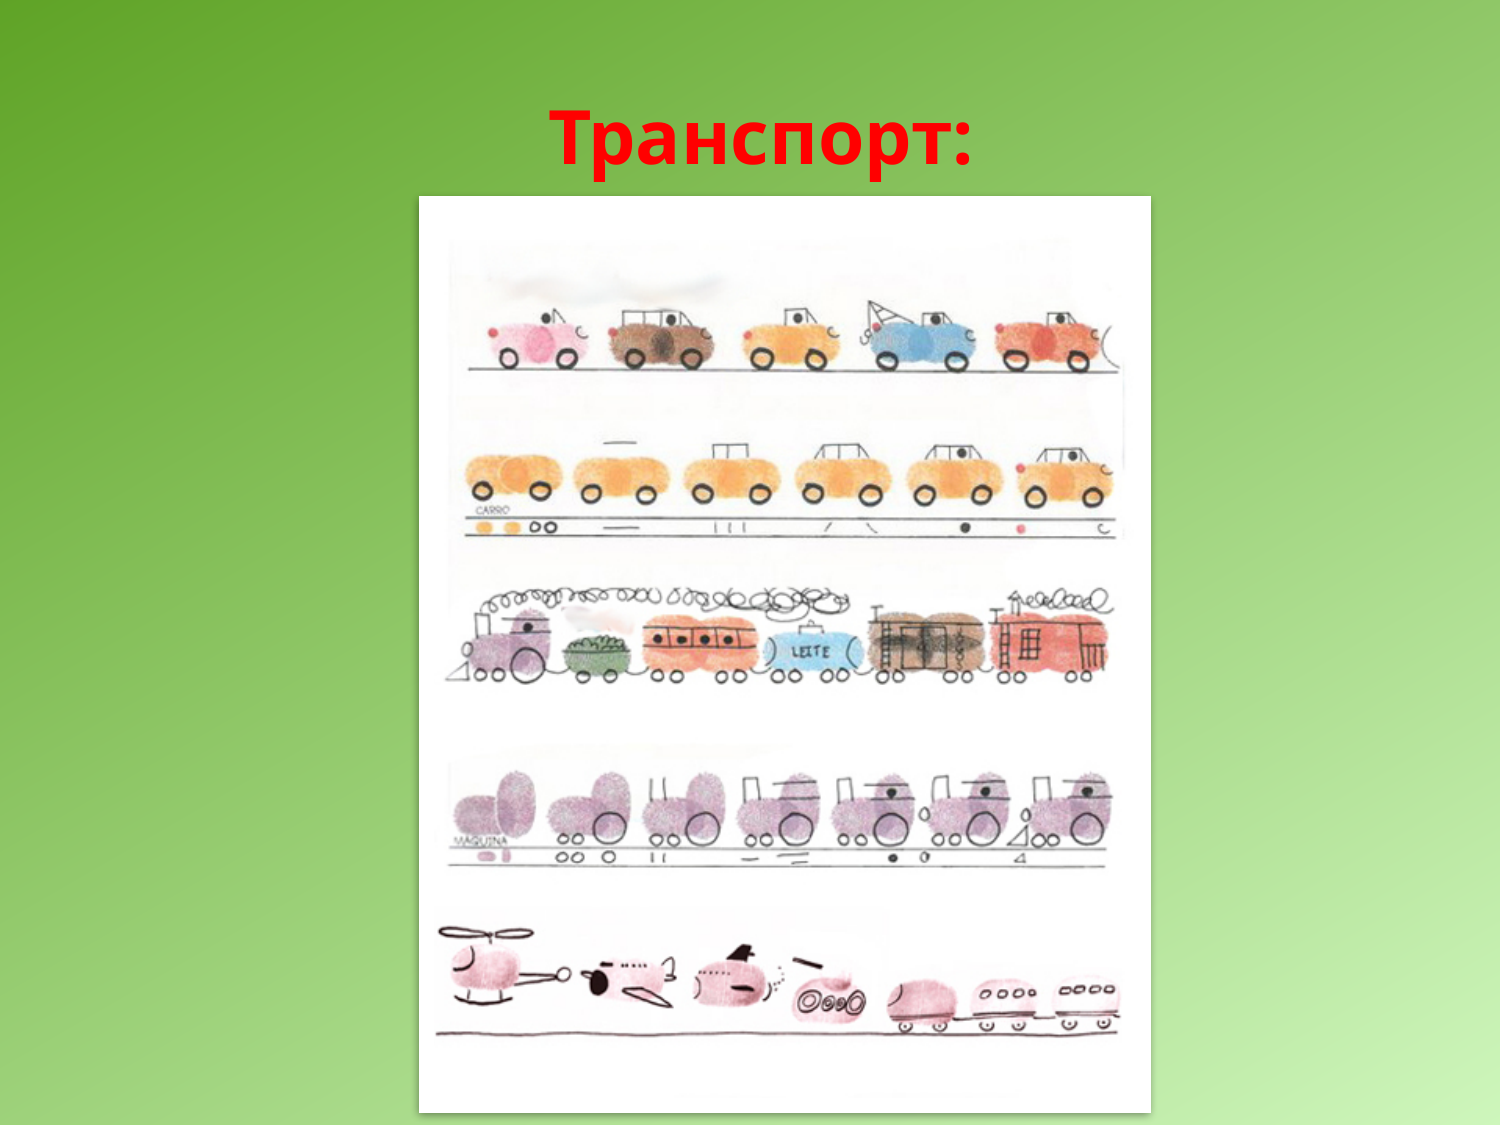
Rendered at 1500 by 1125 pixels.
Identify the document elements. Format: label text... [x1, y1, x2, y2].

picture [433, 210, 1137, 1099]
text_box Транспорт: [386, 81, 1137, 277]
text_box [0, 26, 1500, 132]
